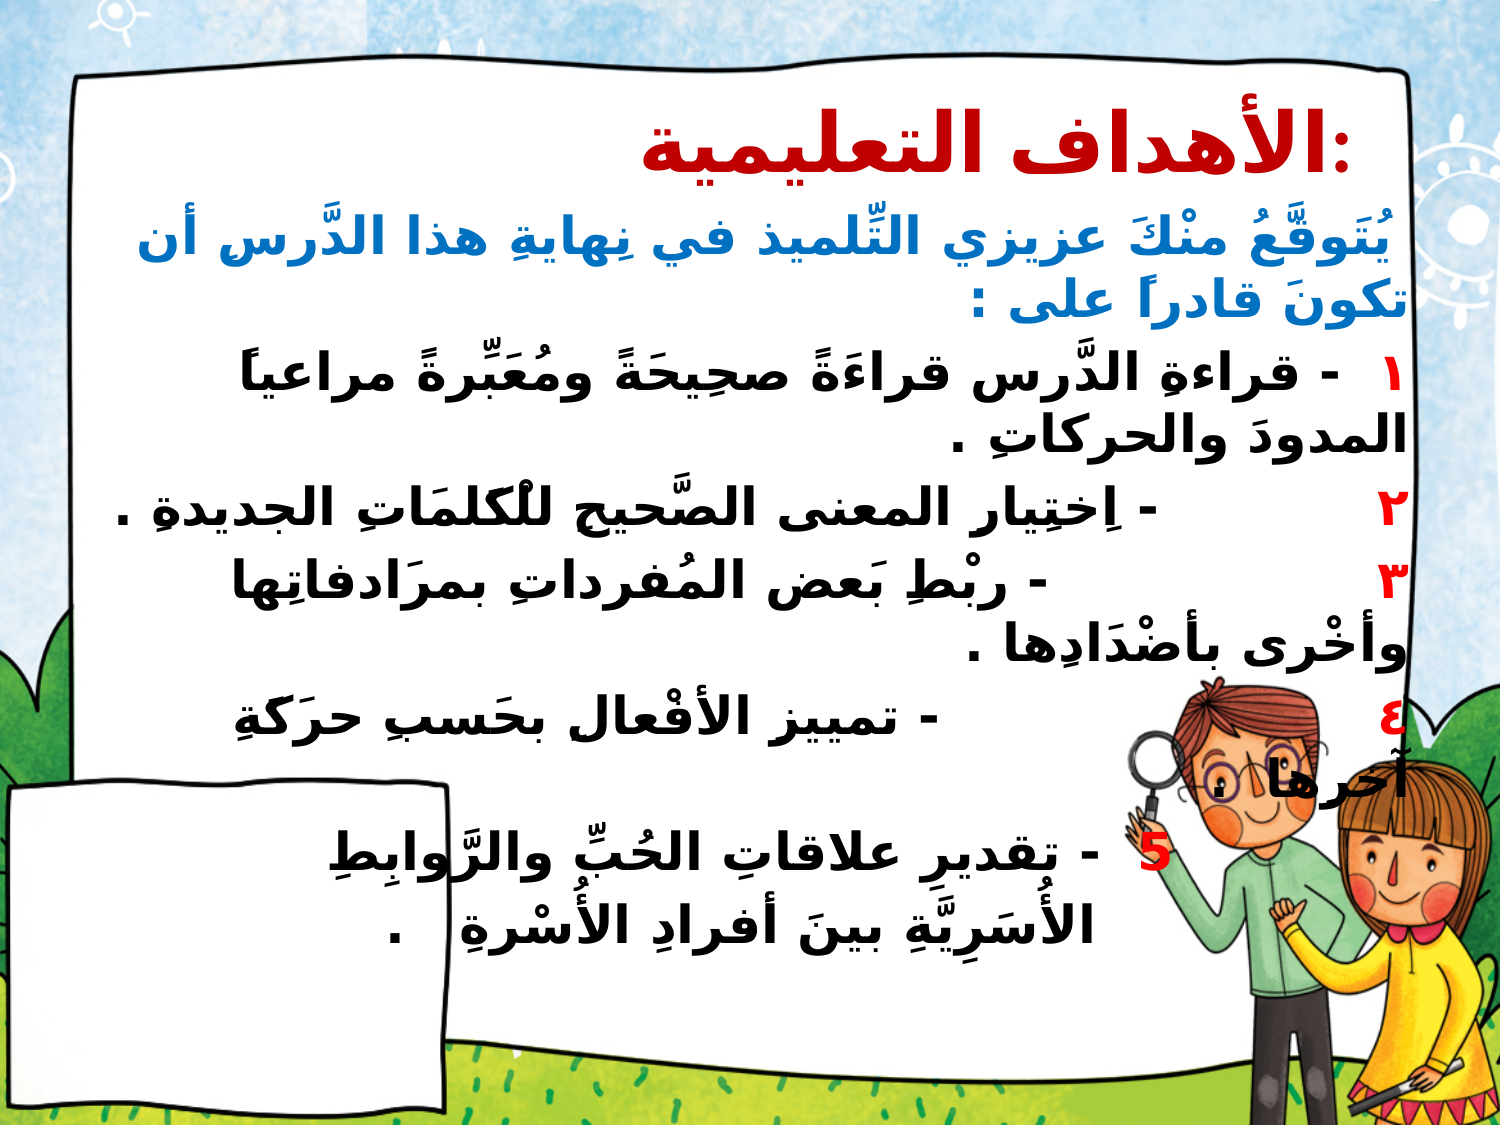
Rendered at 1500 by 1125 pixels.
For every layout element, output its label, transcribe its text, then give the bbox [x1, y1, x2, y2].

title الأهداف التعليمية: [75, 45, 1425, 194]
list يُتَوقَّعُ منْكَ عزيزي التِّلميذ في نِهايةِ هذا الدَّرسِ أن تكونَ قادراً على : ١ - قراءةِ الدَّرس قراءَةً صحِيحَةً ومُعَبِّرةً مراعياً المدودَ والحركاتِ . ٢ - اِختِيارِ المعنى الصَّحيحِ للْكَلمَاتِ الجديدةِ . ٣ - ربْطِ بَعض المُفرداتِ بمرَادفاتِها وأخْرى بأضْدَادِها . ٤ - تمييزِ الأفْعالِ بحَسبِ حرَكَةِ آخرِها . 5 - تقديرِ علاقاتِ الحُبِّ والرَّوابِطِ الأُسَرِيَّةِ بينَ أفرادِ الأُسْرةِ . [75, 194, 1425, 1005]
picture [0, 0, 1500, 1125]
